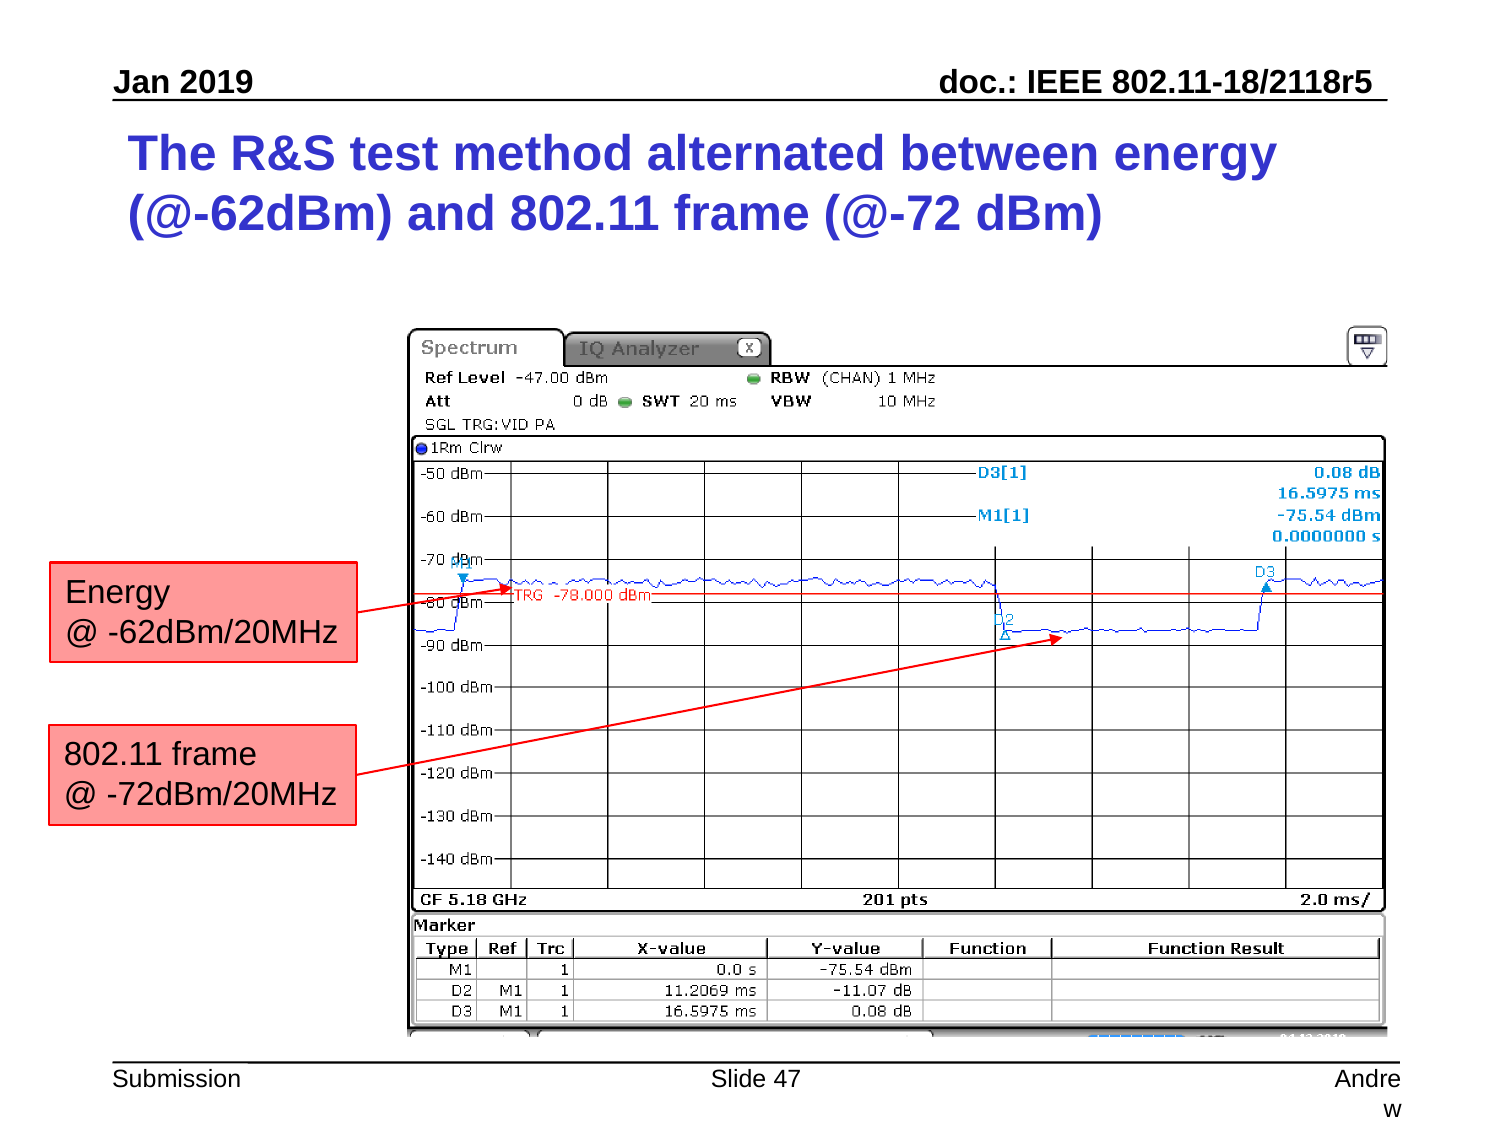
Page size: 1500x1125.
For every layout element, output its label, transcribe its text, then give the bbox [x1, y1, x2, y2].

picture [406, 324, 1388, 1038]
title The R&S test method alternated between energy (@-62dBm) and 802.11 frame (@-72 dBm) [112, 112, 1388, 288]
text_box 802.11 frame @ -72dBm/20MHz [48, 725, 356, 825]
text_box Energy @ -62dBm/20MHz [49, 562, 357, 663]
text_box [356, 587, 513, 613]
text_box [355, 637, 1063, 776]
slide_number Slide 47 [709, 1061, 803, 1093]
footer Andrew Myles, Cisco [1320, 1061, 1402, 1093]
